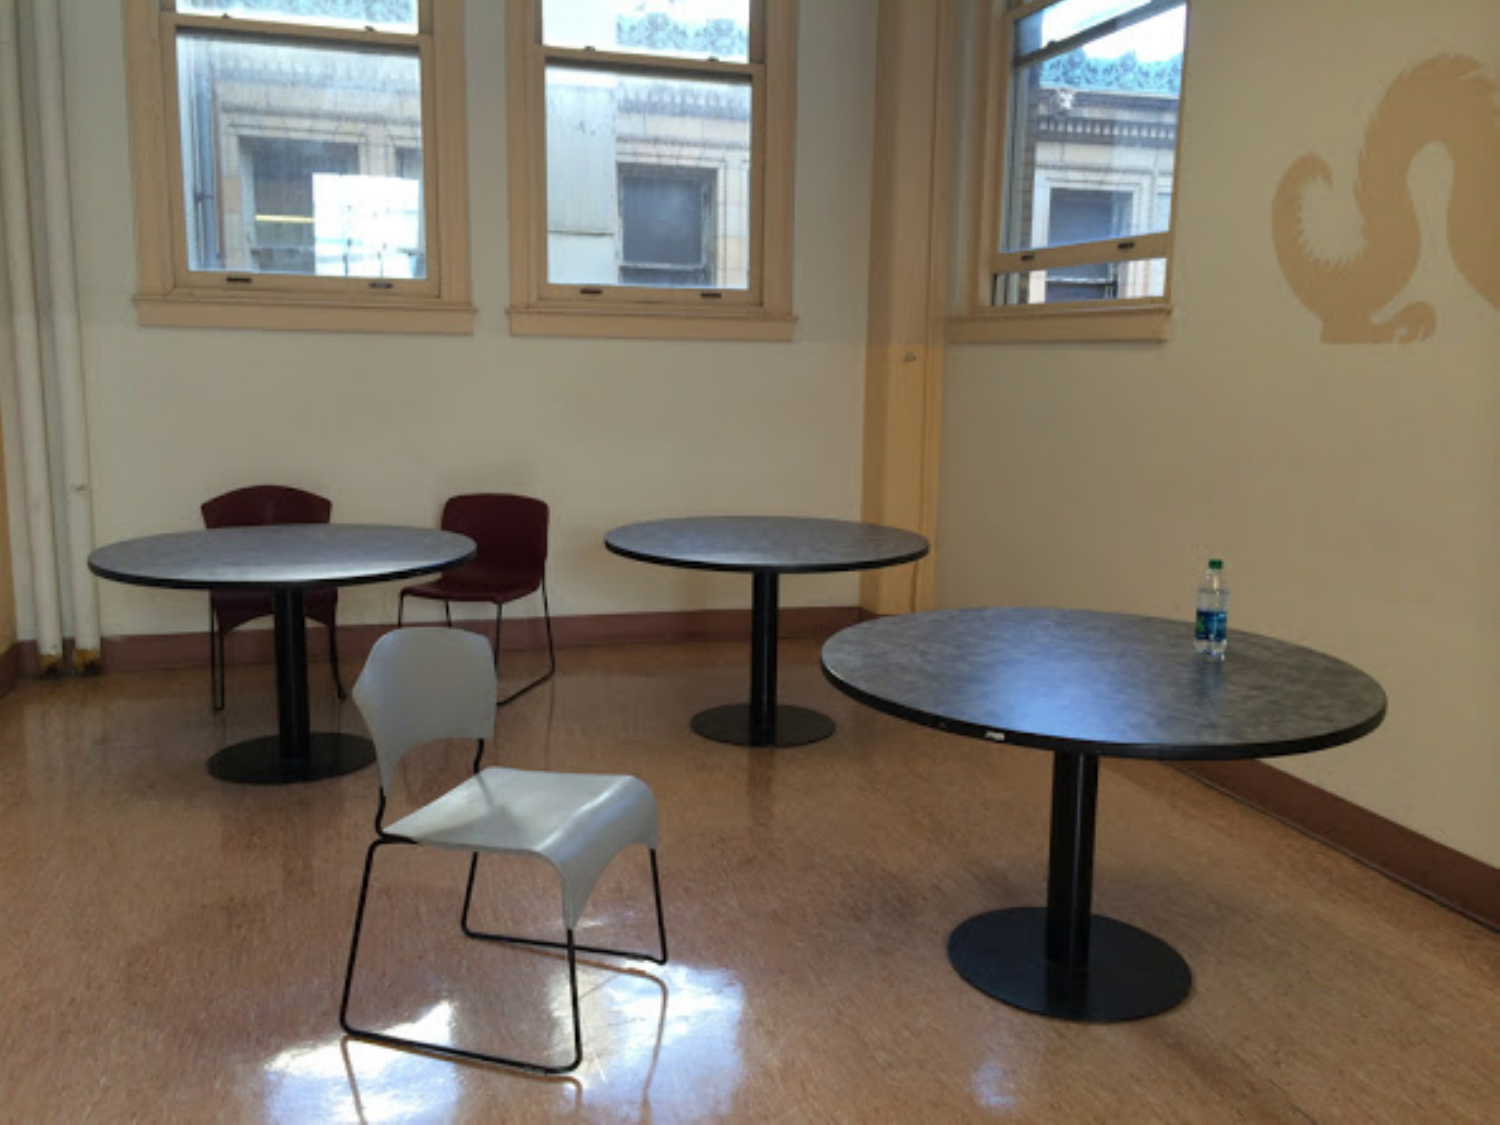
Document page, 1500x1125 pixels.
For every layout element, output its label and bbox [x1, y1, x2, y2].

list [0, 0, 1500, 1125]
